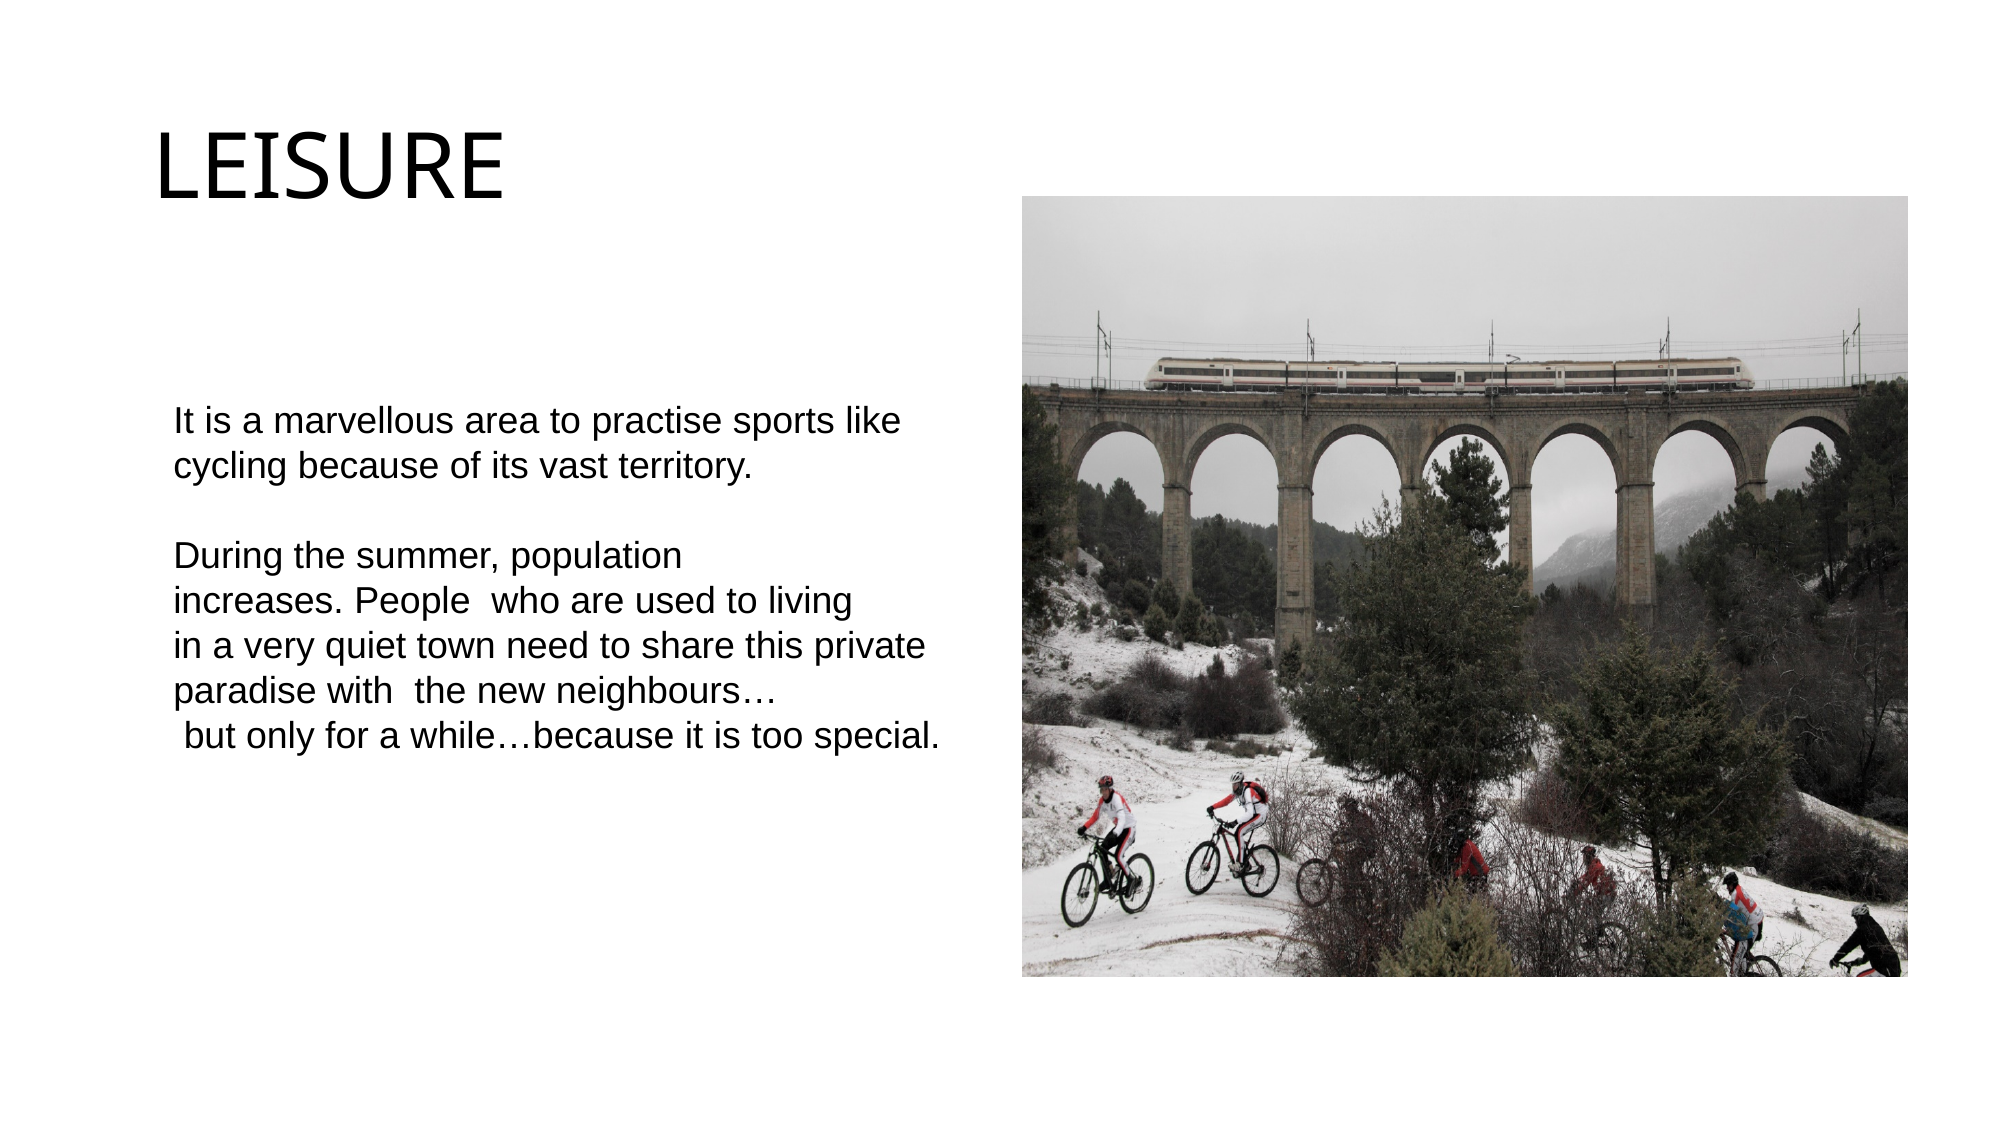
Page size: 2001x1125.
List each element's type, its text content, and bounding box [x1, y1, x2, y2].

text_box It is a marvellous area to practise sports like cycling because of its vast territory. During the summer, population increases. People who are used to living in a very quiet town need to share this private paradise with the new neighbours… but only for a while…because it is too special. [158, 389, 957, 764]
title LEISURE [137, 59, 1863, 278]
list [1022, 196, 1908, 977]
